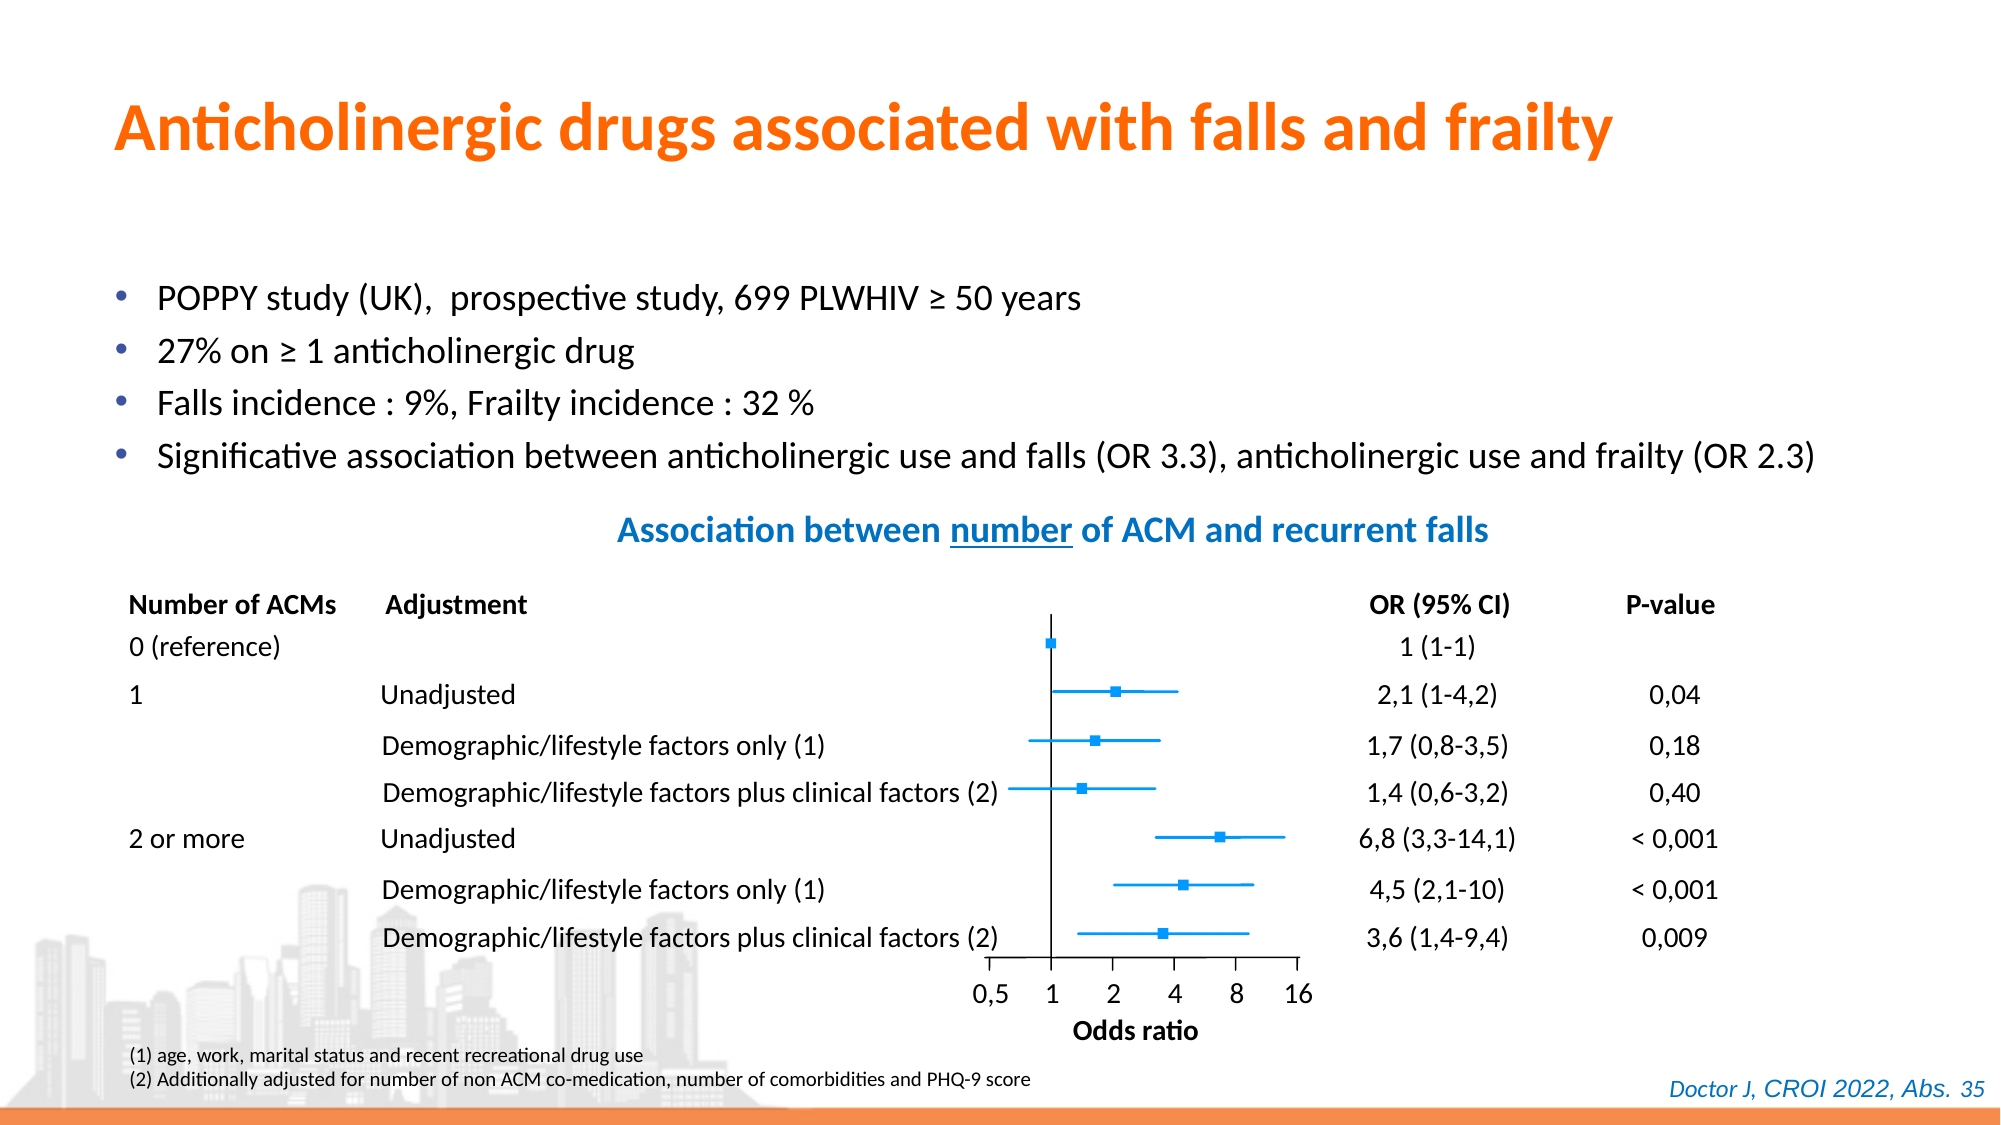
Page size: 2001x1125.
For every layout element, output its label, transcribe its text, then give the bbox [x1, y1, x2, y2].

text_box 1,7 (0,8-3,5) [1351, 718, 1525, 766]
text_box 8 [1214, 979, 1260, 1017]
text_box P-value [1611, 578, 1731, 628]
text_box 0,40 [1634, 766, 1716, 811]
text_box Demographic/lifestyle factors only (1) [367, 862, 841, 913]
text_box 0,18 [1634, 718, 1716, 766]
text_box 0,04 [1634, 667, 1716, 718]
text_box Demographic/lifestyle factors plus clinical factors (2) [368, 766, 979, 817]
text_box Demographic/lifestyle factors plus clinical factors (2) [368, 910, 979, 961]
text_box Adjustment [370, 578, 543, 628]
text_box 0 (reference) [114, 628, 296, 670]
text_box Association between number of ACM and recurrent falls [602, 498, 1505, 558]
text_box < 0,001 [1616, 811, 1734, 862]
text_box Unadjusted [365, 811, 532, 862]
list POPPY study (UK), prospective study, 699 PLWHIV ≥ 50 years 27% on ≥ 1 anticholinergic drug Falls incidence : 9%, Frailty incidence : 32 % Significative association between anticholinergic use and falls (OR 3.3), anticholinergic use and frailty (OR 2.3) [99, 265, 1900, 489]
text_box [984, 614, 1300, 971]
text_box Odds ratio [1058, 1004, 1215, 1054]
text_box 4 [1153, 979, 1198, 1004]
text_box Number of ACMs [113, 578, 352, 628]
text_box 2 [1091, 979, 1137, 1004]
picture [0, 0, 2001, 1125]
text_box < 0,001 [1616, 862, 1734, 913]
text_box OR (95% CI) [1354, 578, 1526, 628]
text_box Doctor J, CROI 2022, Abs. 35 [1539, 1065, 2000, 1111]
text_box Demographic/lifestyle factors only (1) [367, 718, 841, 769]
text_box 2,1 (1-4,2) [1362, 667, 1514, 718]
text_box 3,6 (1,4-9,4) [1351, 910, 1525, 961]
text_box 1,4 (0,6-3,2) [1351, 766, 1525, 811]
text_box 4,5 (2,1-10) [1354, 862, 1521, 910]
text_box 2 or more [113, 811, 261, 862]
text_box 16 [1268, 967, 1328, 1017]
text_box 6,8 (3,3-14,1) [1343, 811, 1532, 862]
text_box 0,009 [1627, 910, 1723, 961]
text_box Unadjusted [365, 667, 532, 718]
text_box 1 (1-1) [1384, 628, 1492, 667]
text_box (1) age, work, marital status and recent recreational drug use (2) Additionally adjusted for number of non ACM co-medication, number of comorbidities and PHQ-9 score [114, 1033, 1047, 1099]
title Anticholinergic drugs associated with falls and frailty [99, 1, 1816, 245]
text_box 0,5 [957, 967, 1025, 1017]
text_box 1 [113, 667, 159, 718]
text_box 1 [1030, 979, 1075, 1017]
